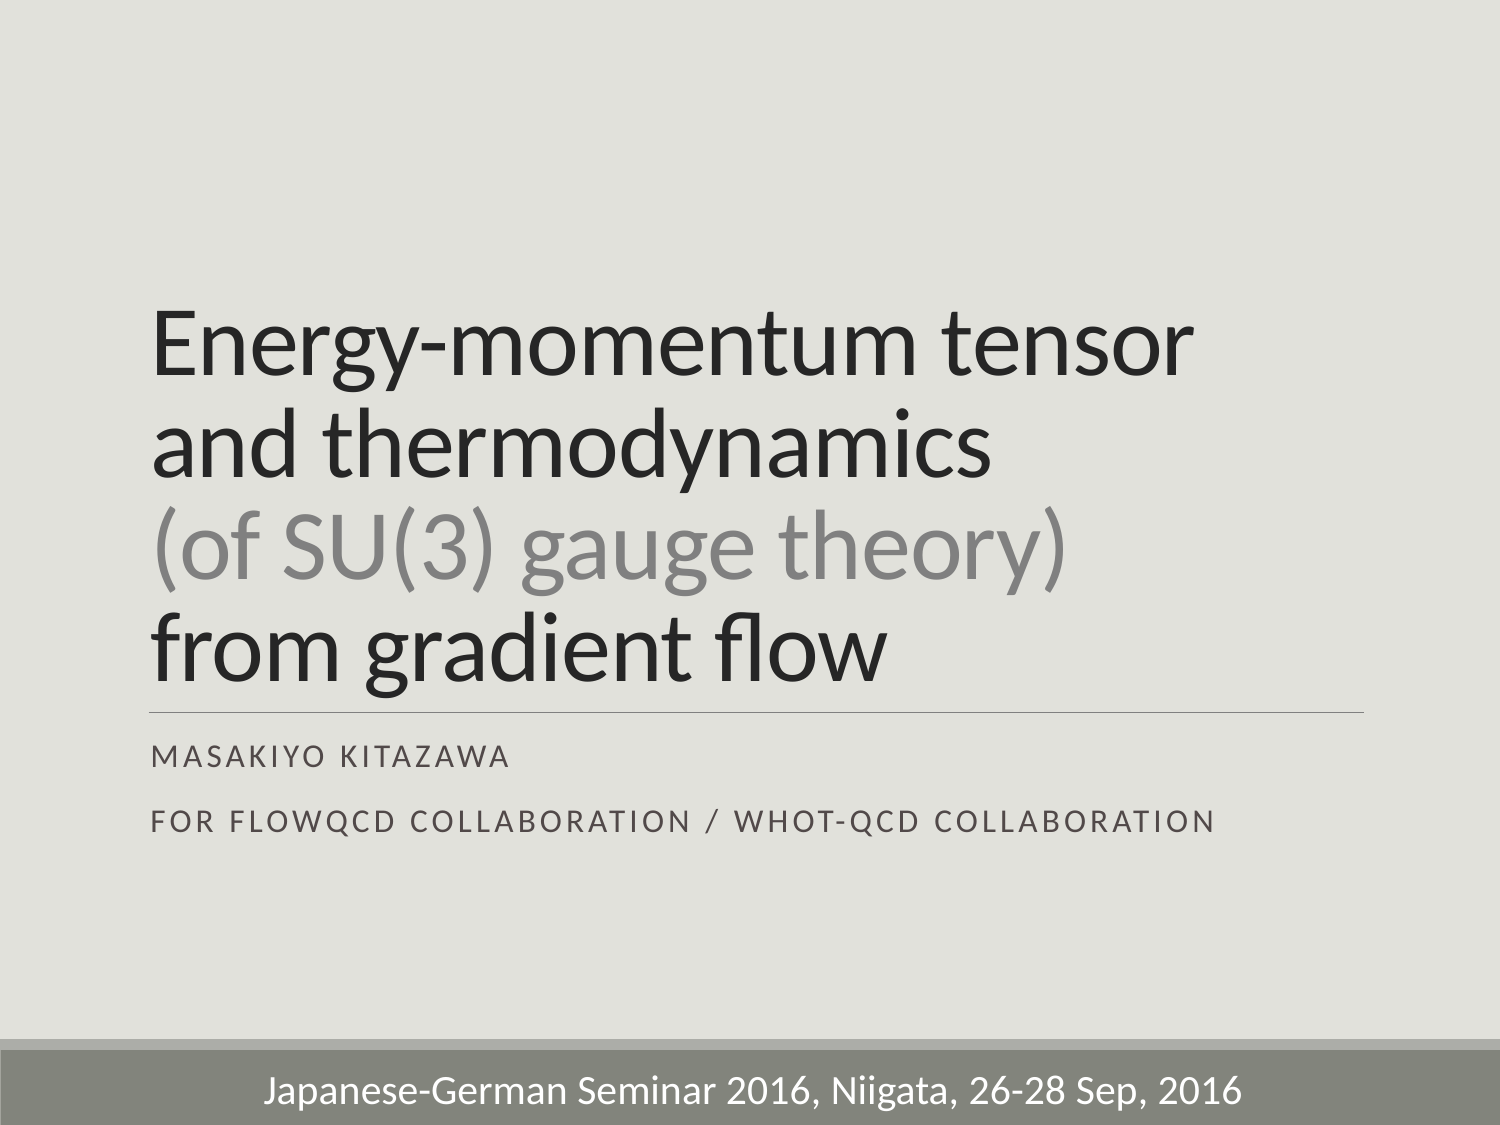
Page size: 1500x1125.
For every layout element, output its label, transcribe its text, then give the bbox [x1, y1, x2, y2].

text_box Japanese-German Seminar 2016, Niigata, 26-28 Sep, 2016 [248, 1055, 1259, 1121]
title Energy-momentum tensor and thermodynamics (of SU(3) gauge theory) from gradient flow [135, 124, 1373, 710]
subtitle Masakiyo Kitazawa for FlowQCD Collaboration / WHOT-QCD Collaboration [135, 730, 1373, 919]
